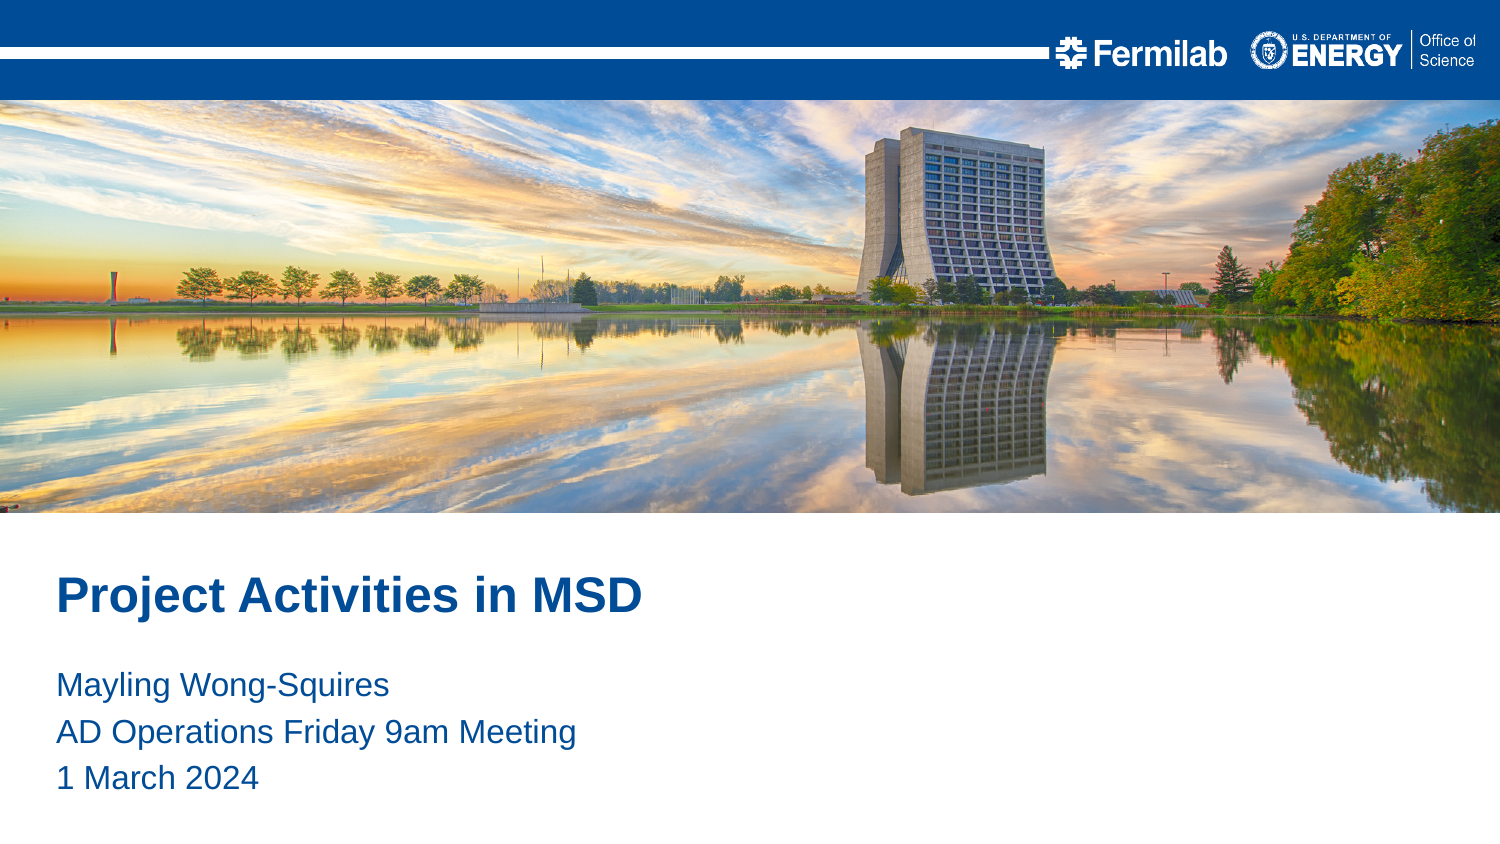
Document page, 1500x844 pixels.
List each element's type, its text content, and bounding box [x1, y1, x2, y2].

picture [0, 100, 1500, 513]
list Project Activities in MSD [56, 531, 1451, 655]
list Mayling Wong-Squires AD Operations Friday 9am Meeting 1 March 2024 [56, 655, 1451, 810]
